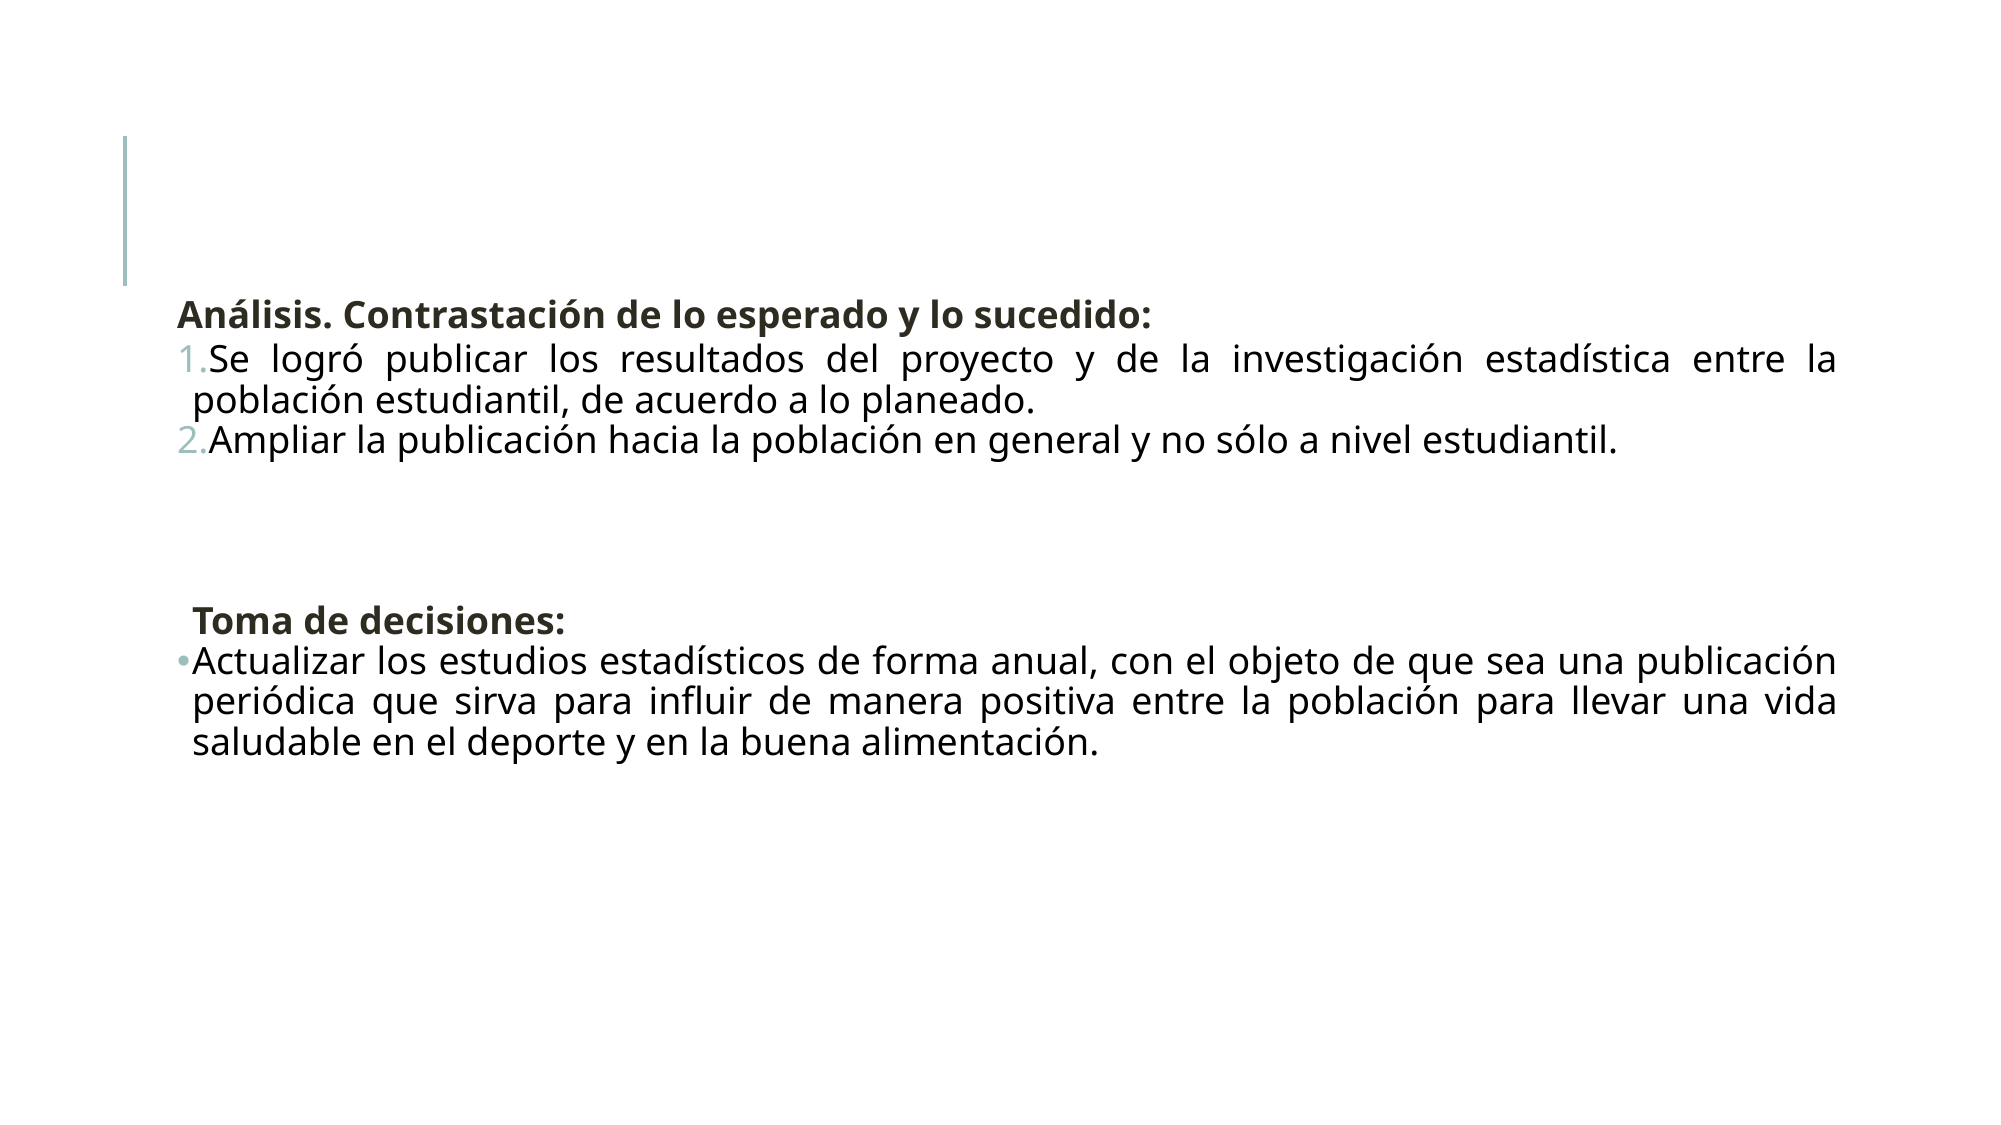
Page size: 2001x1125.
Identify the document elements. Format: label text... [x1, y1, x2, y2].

list Análisis. Contrastación de lo esperado y lo sucedido: Se logró publicar los resultados del proyecto y de la investigación estadística entre la población estudiantil, de acuerdo a lo planeado. Ampliar la publicación hacia la población en general y no sólo a nivel estudiantil. Toma de decisiones: Actualizar los estudios estadísticos de forma anual, con el objeto de que sea una publicación periódica que sirva para influir de manera positiva entre la población para llevar una vida saludable en el deporte y en la buena alimentación. [169, 131, 1847, 993]
